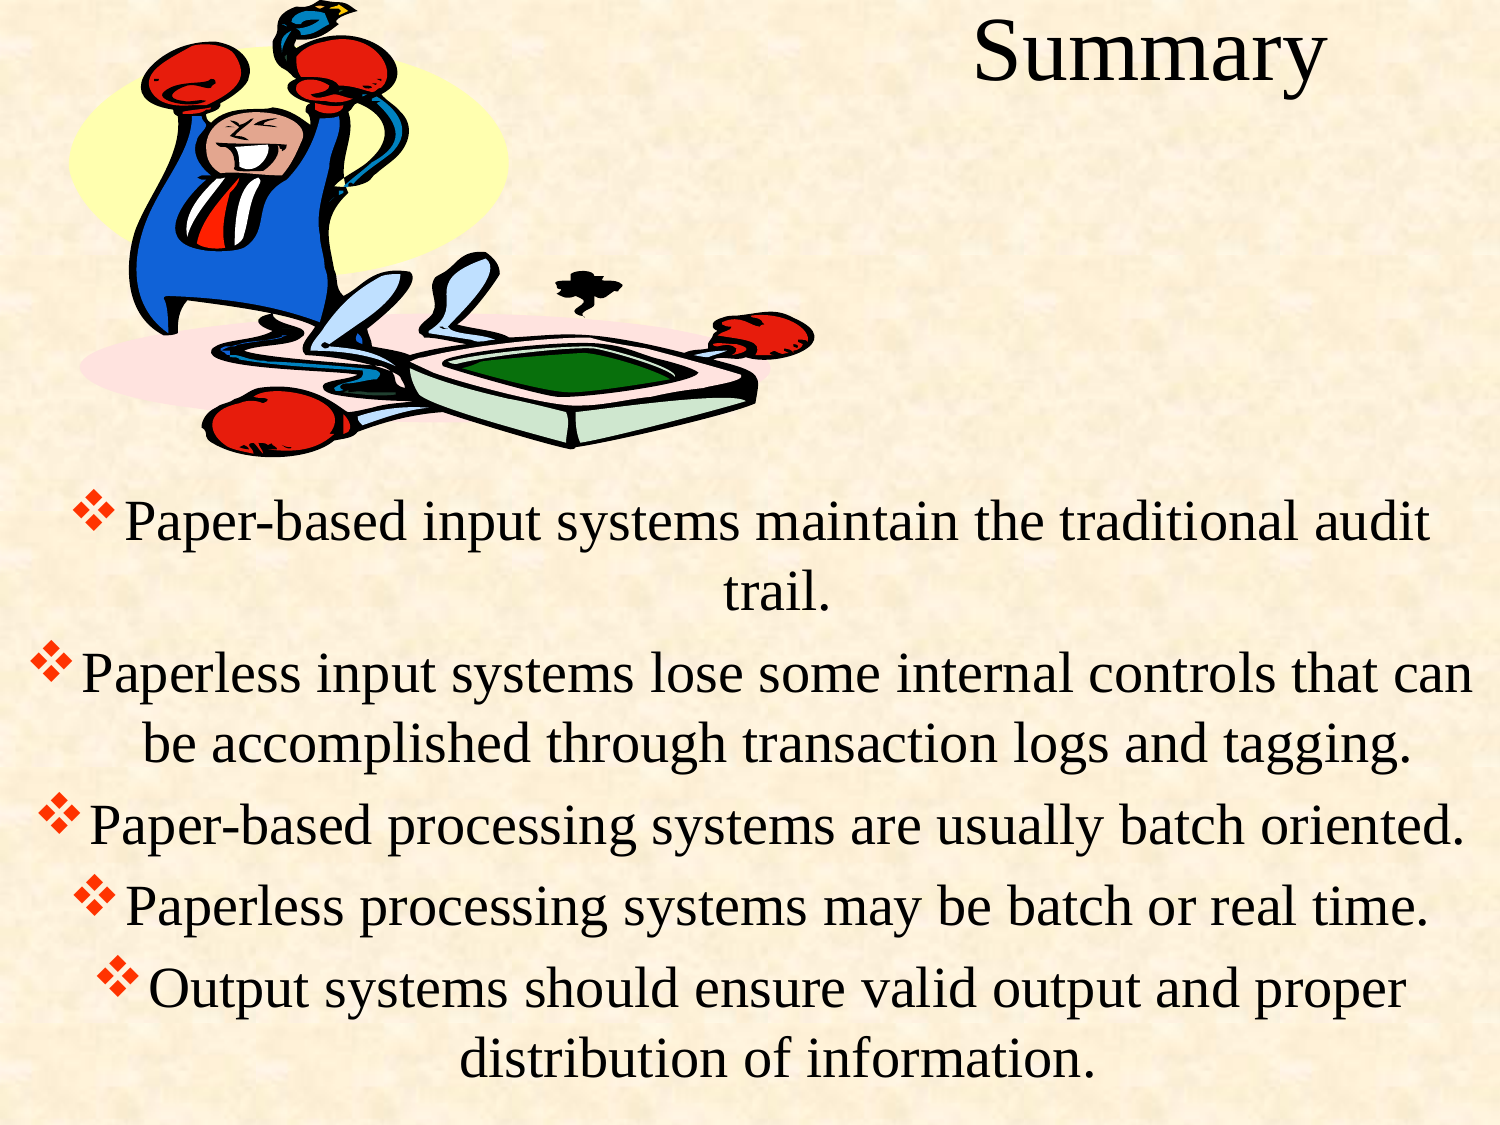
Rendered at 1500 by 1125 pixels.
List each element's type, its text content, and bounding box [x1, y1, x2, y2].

list Paper-based input systems maintain the traditional audit trail. Paperless input systems lose some internal controls that can be accomplished through transaction logs and tagging. Paper-based processing systems are usually batch oriented. Paperless processing systems may be batch or real time. Output systems should ensure valid output and proper distribution of information. [0, 474, 1500, 1125]
picture [0, 0, 1500, 474]
title Summary [851, 0, 1500, 88]
